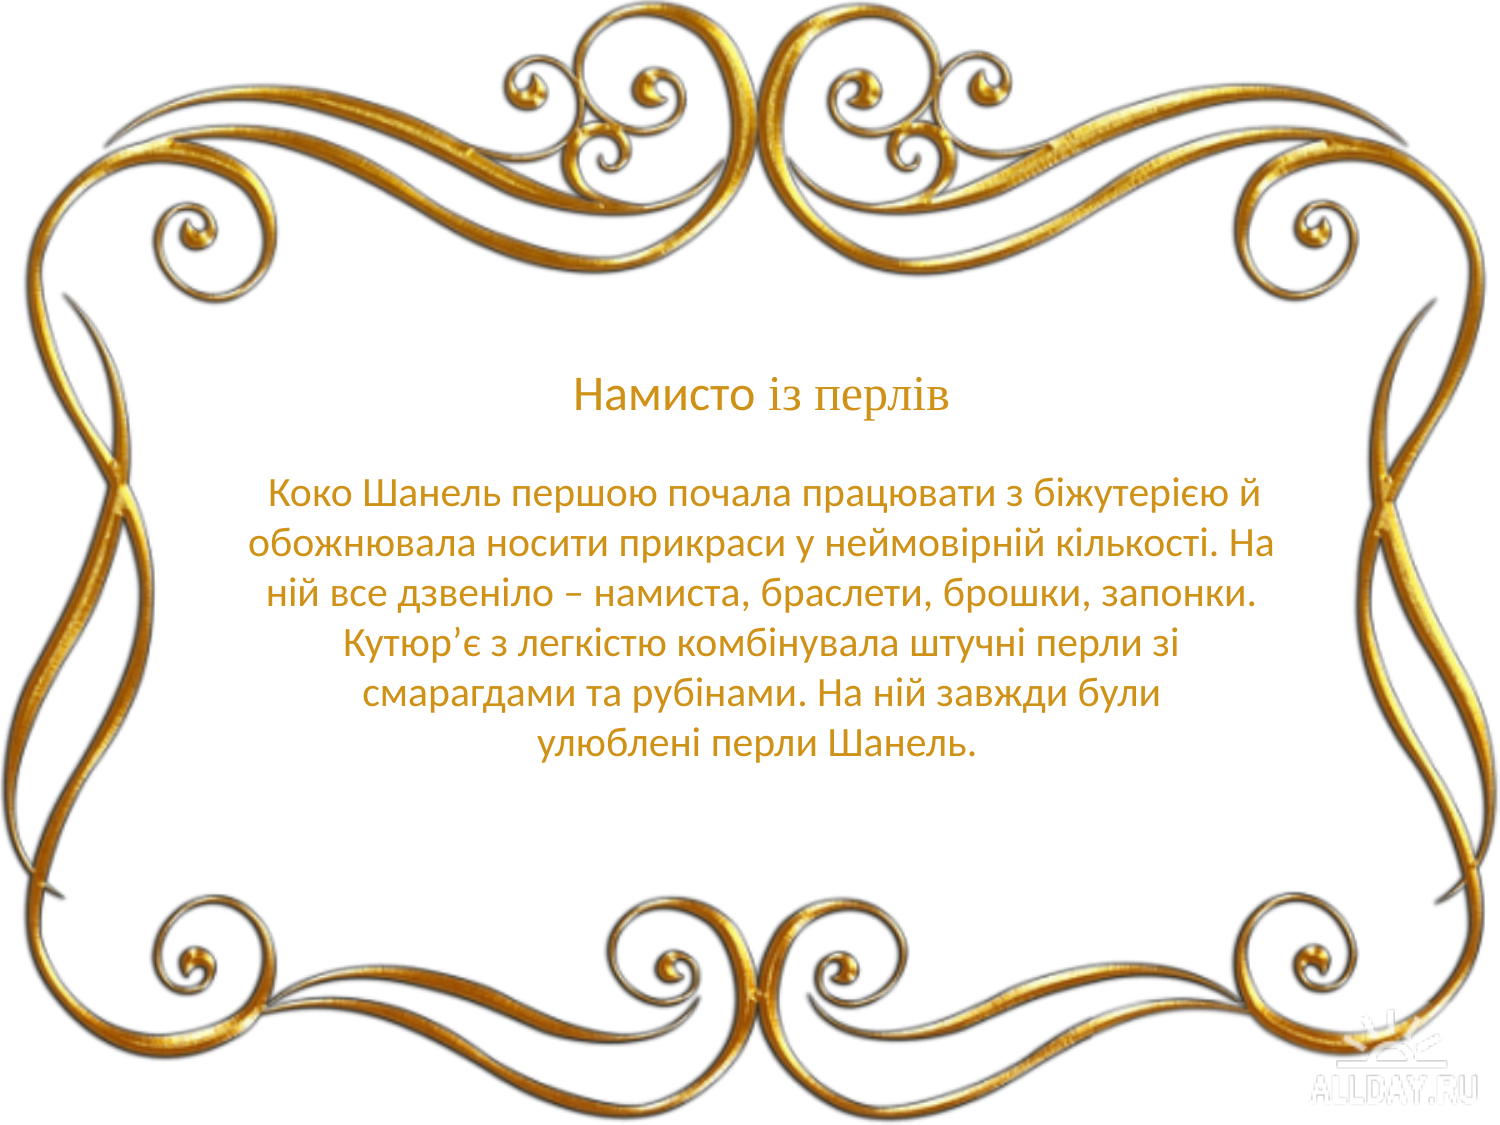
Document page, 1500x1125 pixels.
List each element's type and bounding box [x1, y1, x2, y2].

list [0, 0, 1500, 1125]
